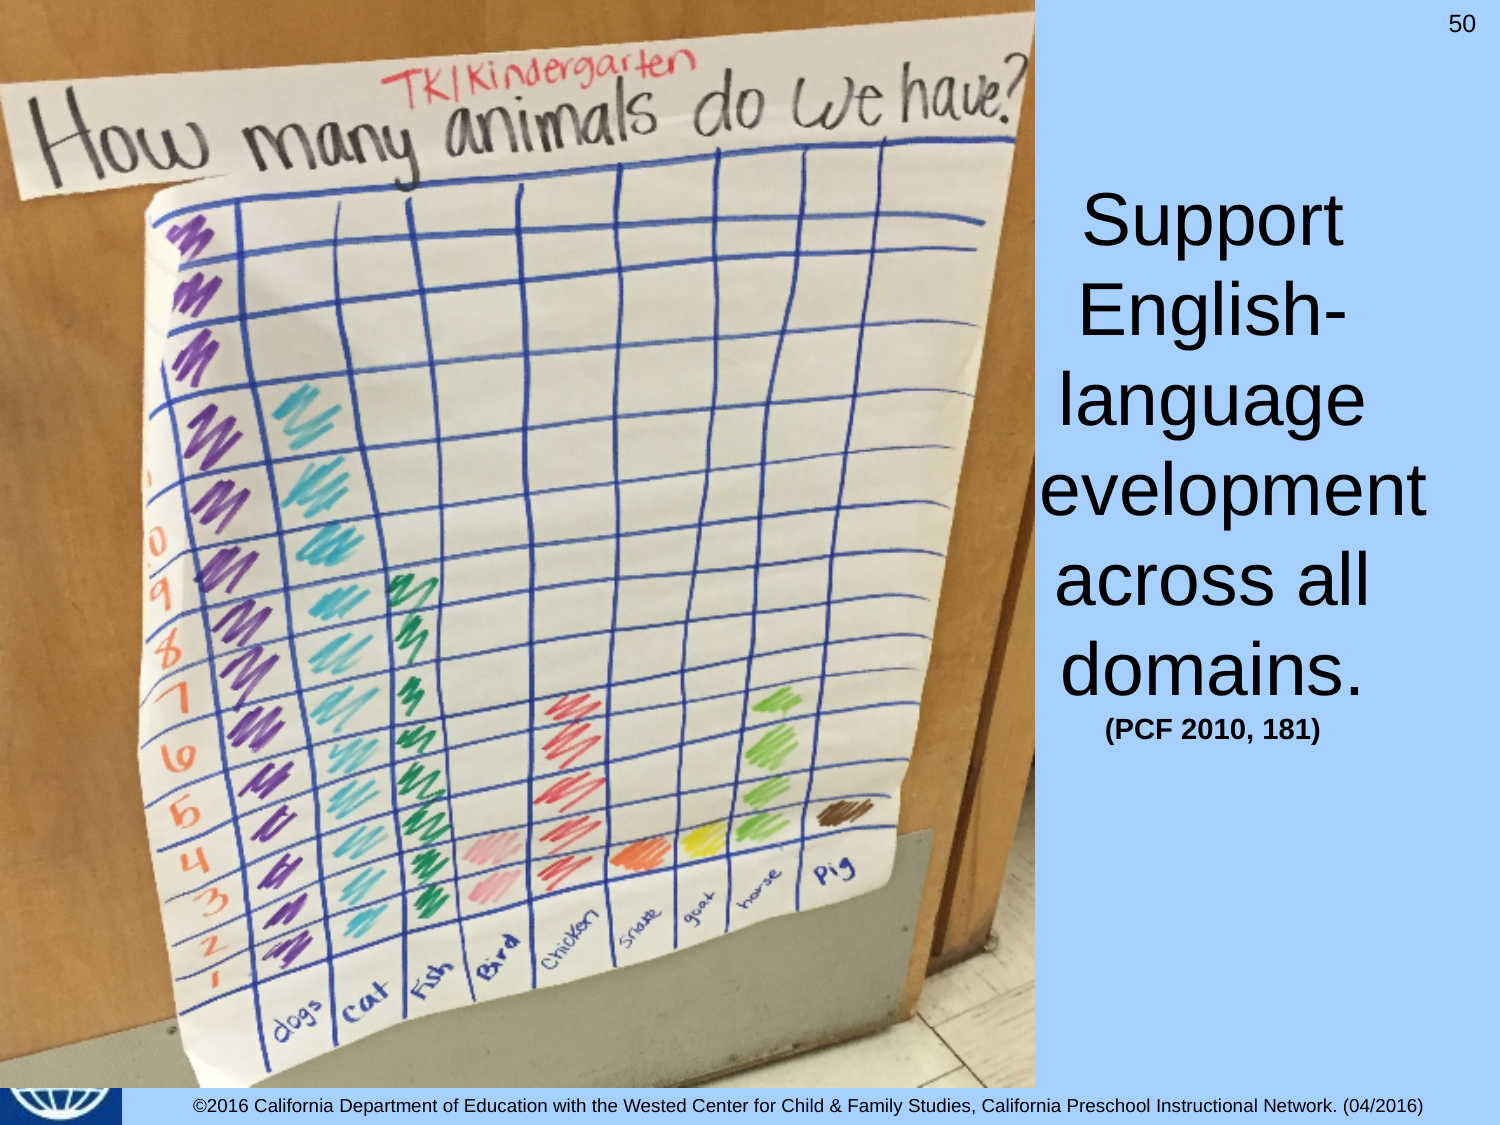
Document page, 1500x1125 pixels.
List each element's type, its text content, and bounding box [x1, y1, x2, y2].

title Support English-language development across all domains. (PCF 2010, 181) [1040, 59, 1500, 892]
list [0, 0, 1036, 1088]
picture [0, 1088, 122, 1125]
slide_number 50 [1425, 0, 1500, 60]
